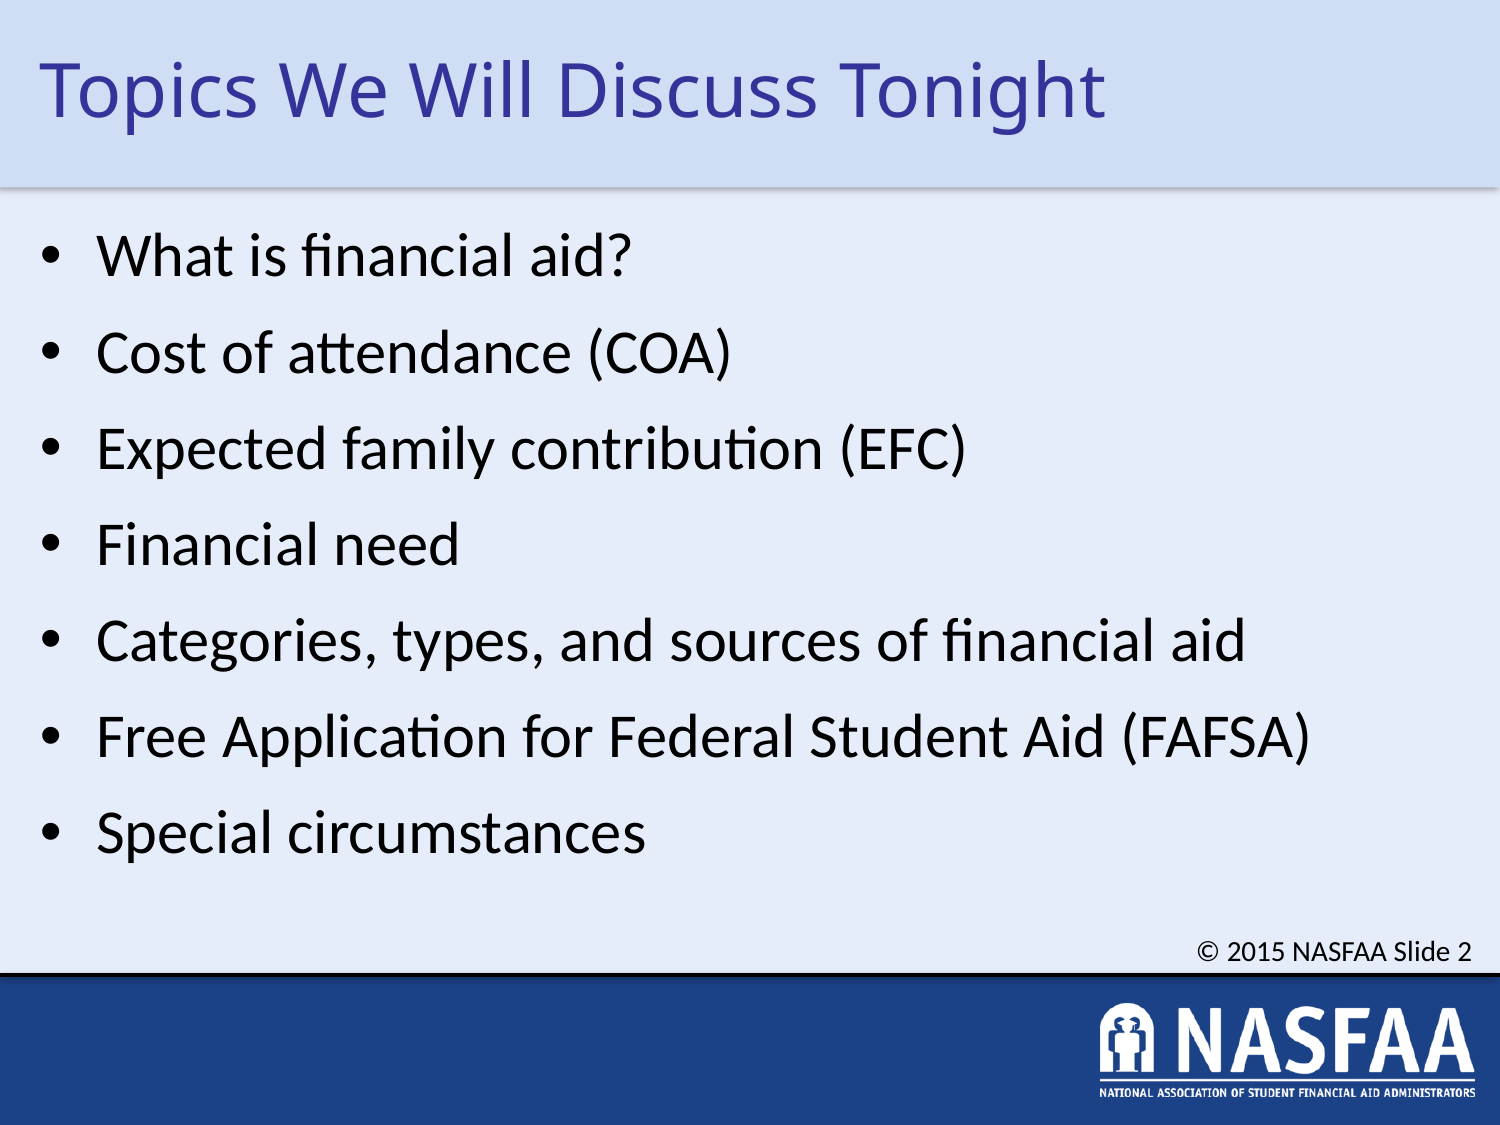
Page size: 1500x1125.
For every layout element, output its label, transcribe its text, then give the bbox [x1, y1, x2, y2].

picture [1100, 1003, 1475, 1097]
title Topics We Will Discuss Tonight [24, 0, 1475, 188]
list What is financial aid? Cost of attendance (COA) Expected family contribution (EFC) Financial need Categories, types, and sources of financial aid Free Application for Federal Student Aid (FAFSA) Special circumstances [24, 212, 1475, 955]
